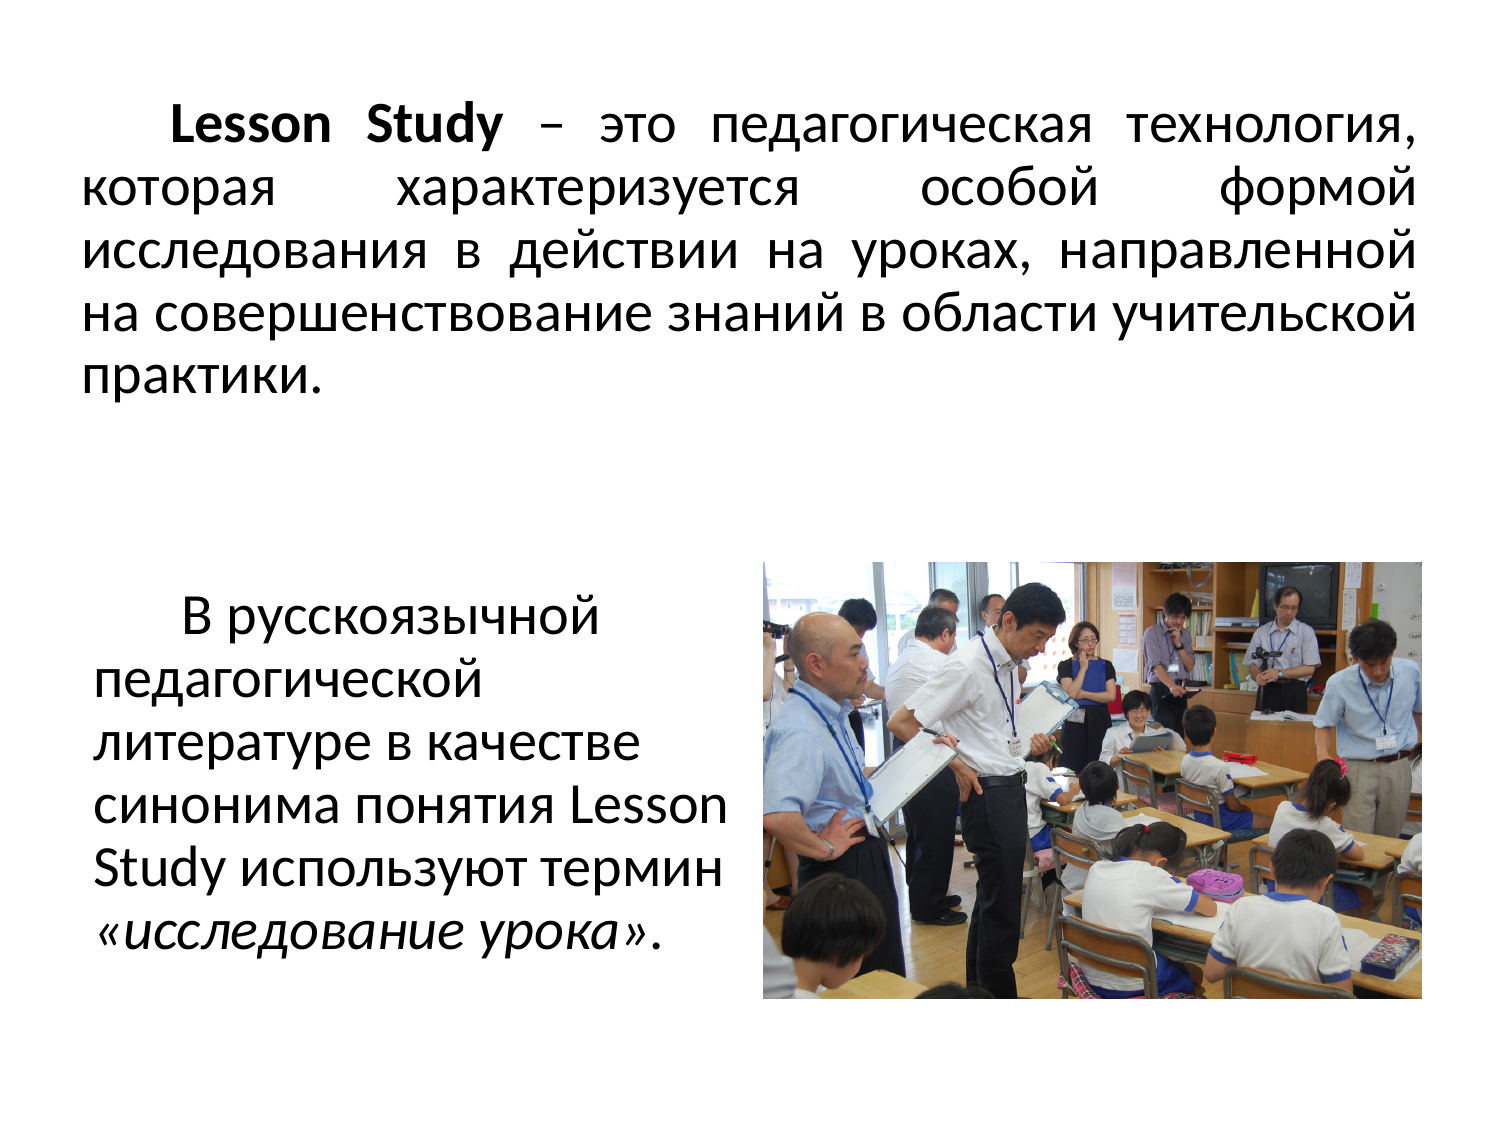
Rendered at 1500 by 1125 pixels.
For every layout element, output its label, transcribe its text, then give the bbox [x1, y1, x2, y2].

text_box В русскоязычной педагогической литературе в качестве синонима понятия Lesson Study используют термин «исследование урока». [78, 576, 764, 1015]
picture [763, 562, 1422, 999]
list Lesson Study – это педагогическая технология, которая характеризуется особой формой исследования в действии на уроках, направленной на совершенствование знаний в области учительской практики. [66, 84, 1434, 504]
